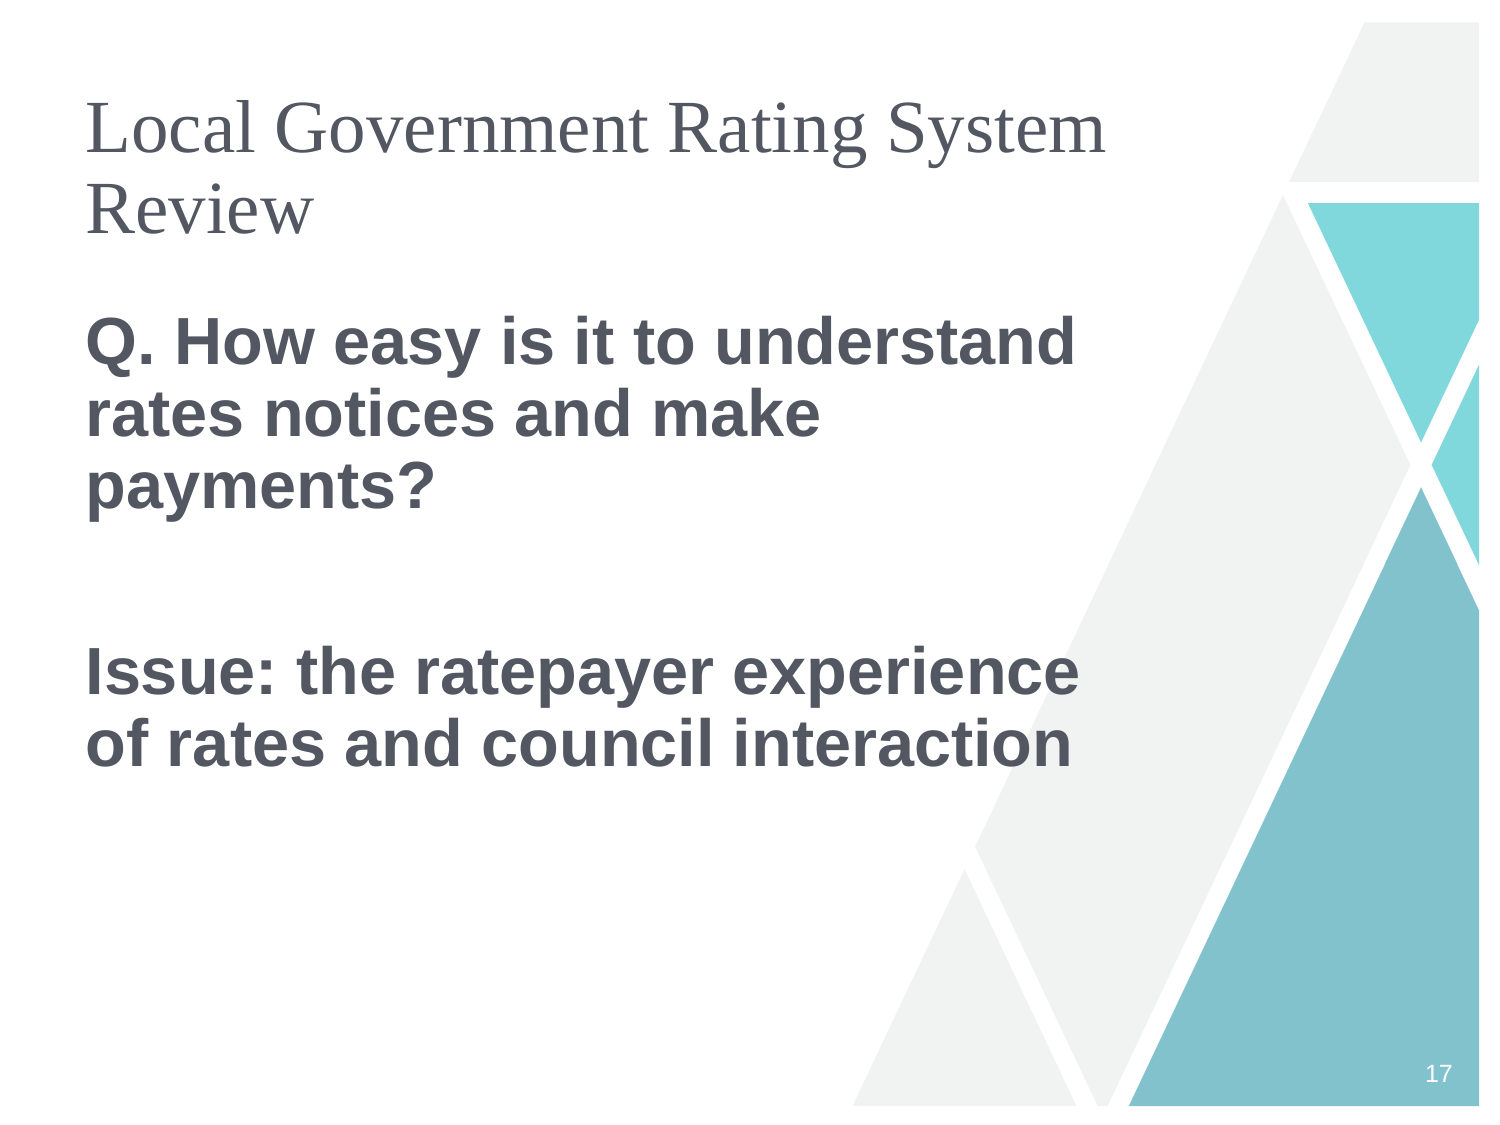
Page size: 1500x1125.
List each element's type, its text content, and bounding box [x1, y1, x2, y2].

title Local Government Rating System Review [70, 59, 1162, 278]
picture [0, 1, 1500, 1125]
slide_number 17 [1311, 1042, 1468, 1103]
list Q. How easy is it to understand rates notices and make payments? Issue: the ratepayer experience of rates and council interaction [70, 299, 1162, 1014]
